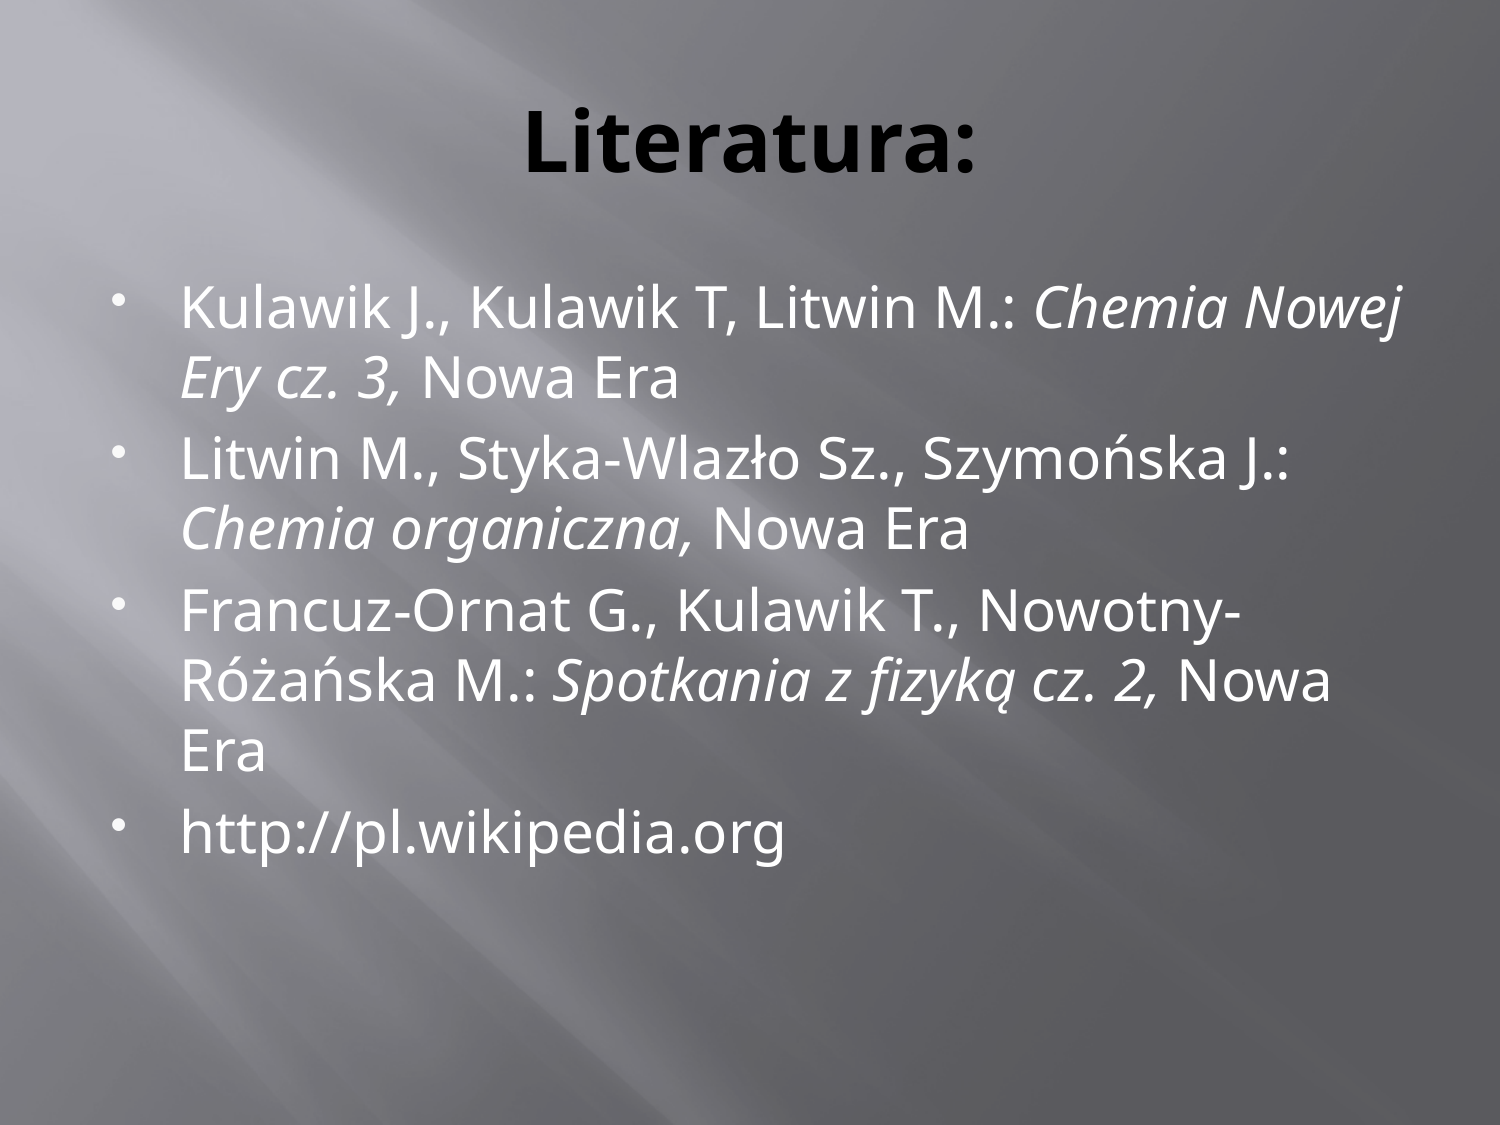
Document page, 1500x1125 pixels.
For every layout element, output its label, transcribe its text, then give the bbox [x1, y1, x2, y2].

title Literatura: [75, 45, 1425, 233]
list Kulawik J., Kulawik T, Litwin M.: Chemia Nowej Ery cz. 3, Nowa Era Litwin M., Styka-Wlazło Sz., Szymońska J.: Chemia organiczna, Nowa Era Francuz-Ornat G., Kulawik T., Nowotny-Różańska M.: Spotkania z fizyką cz. 2, Nowa Era http://pl.wikipedia.org [75, 262, 1425, 1035]
